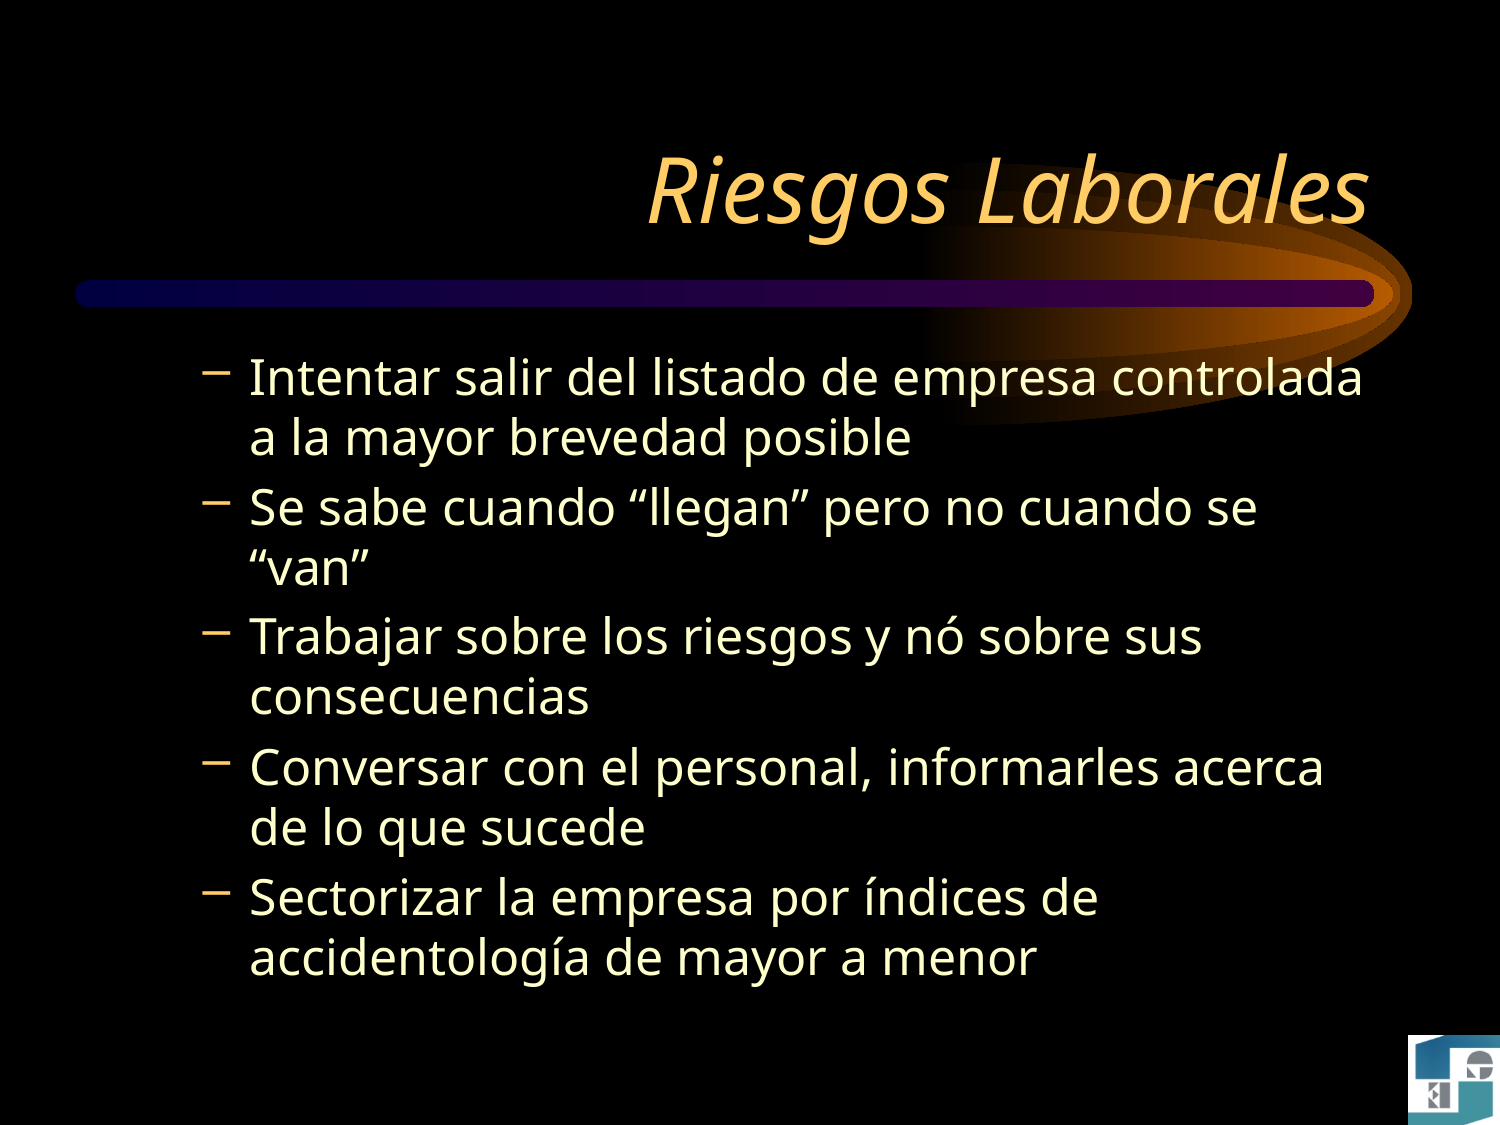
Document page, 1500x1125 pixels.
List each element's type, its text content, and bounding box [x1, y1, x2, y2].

list Intentar salir del listado de empresa controlada a la mayor brevedad posible Se sabe cuando “llegan” pero no cuando se “van” Trabajar sobre los riesgos y nó sobre sus consecuencias Conversar con el personal, informarles acerca de lo que sucede Sectorizar la empresa por índices de accidentología de mayor a menor [112, 337, 1388, 1013]
picture [1408, 1035, 1500, 1125]
title Riesgos Laborales [112, 62, 1388, 250]
